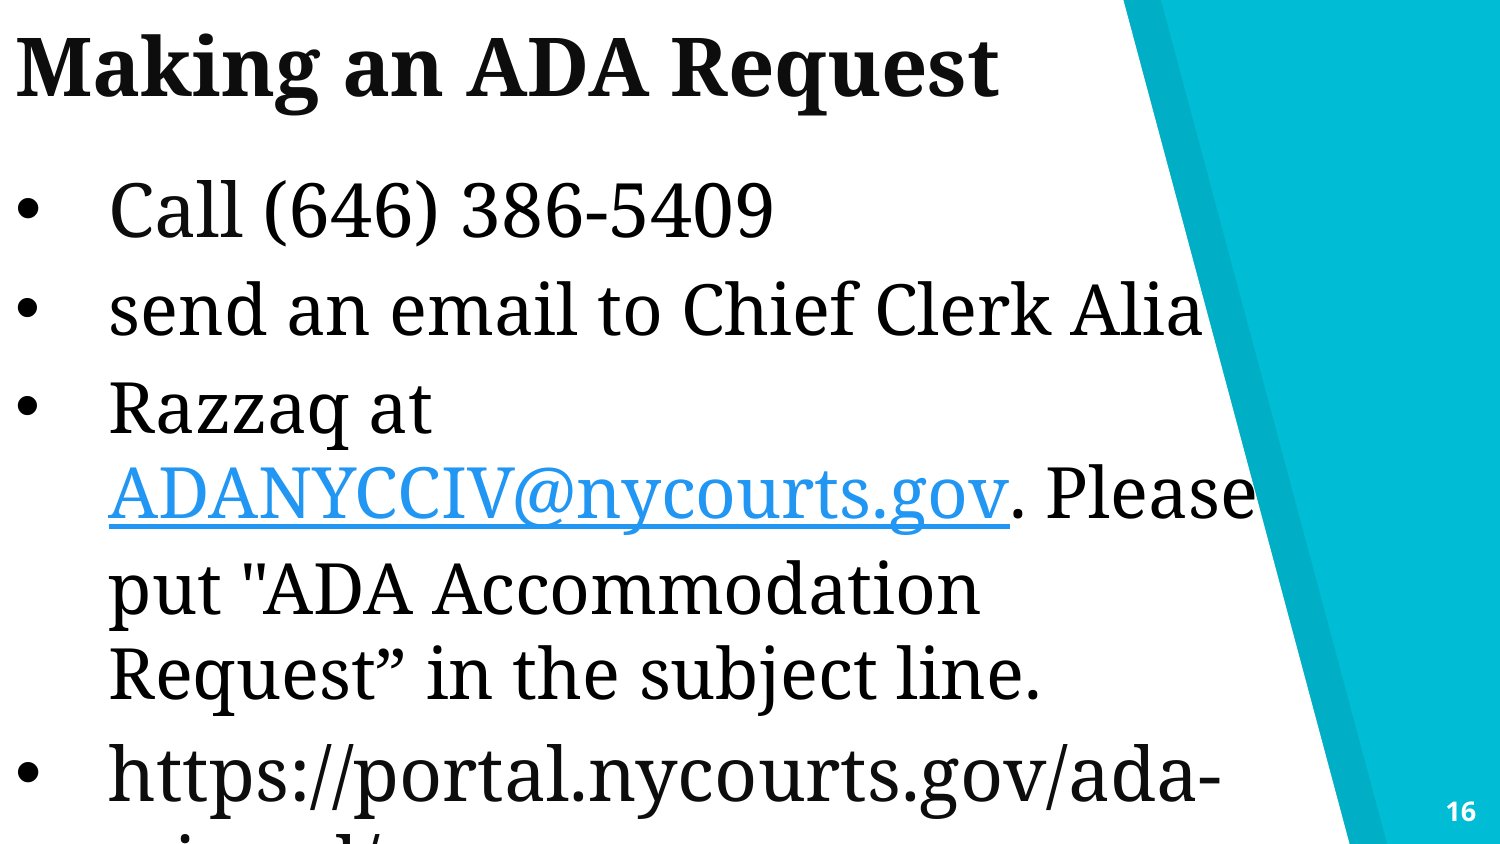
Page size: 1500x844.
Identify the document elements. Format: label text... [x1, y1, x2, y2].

slide_number 16 [1401, 779, 1492, 844]
text_box Making an ADA Request Call (646) 386-5409 send an email to Chief Clerk Alia Razzaq at ADANYCCIV@nycourts.gov. Please put "ADA Accommodation Request” in the subject line. https://portal.nycourts.gov/ada-wizard/ [0, 0, 1312, 794]
